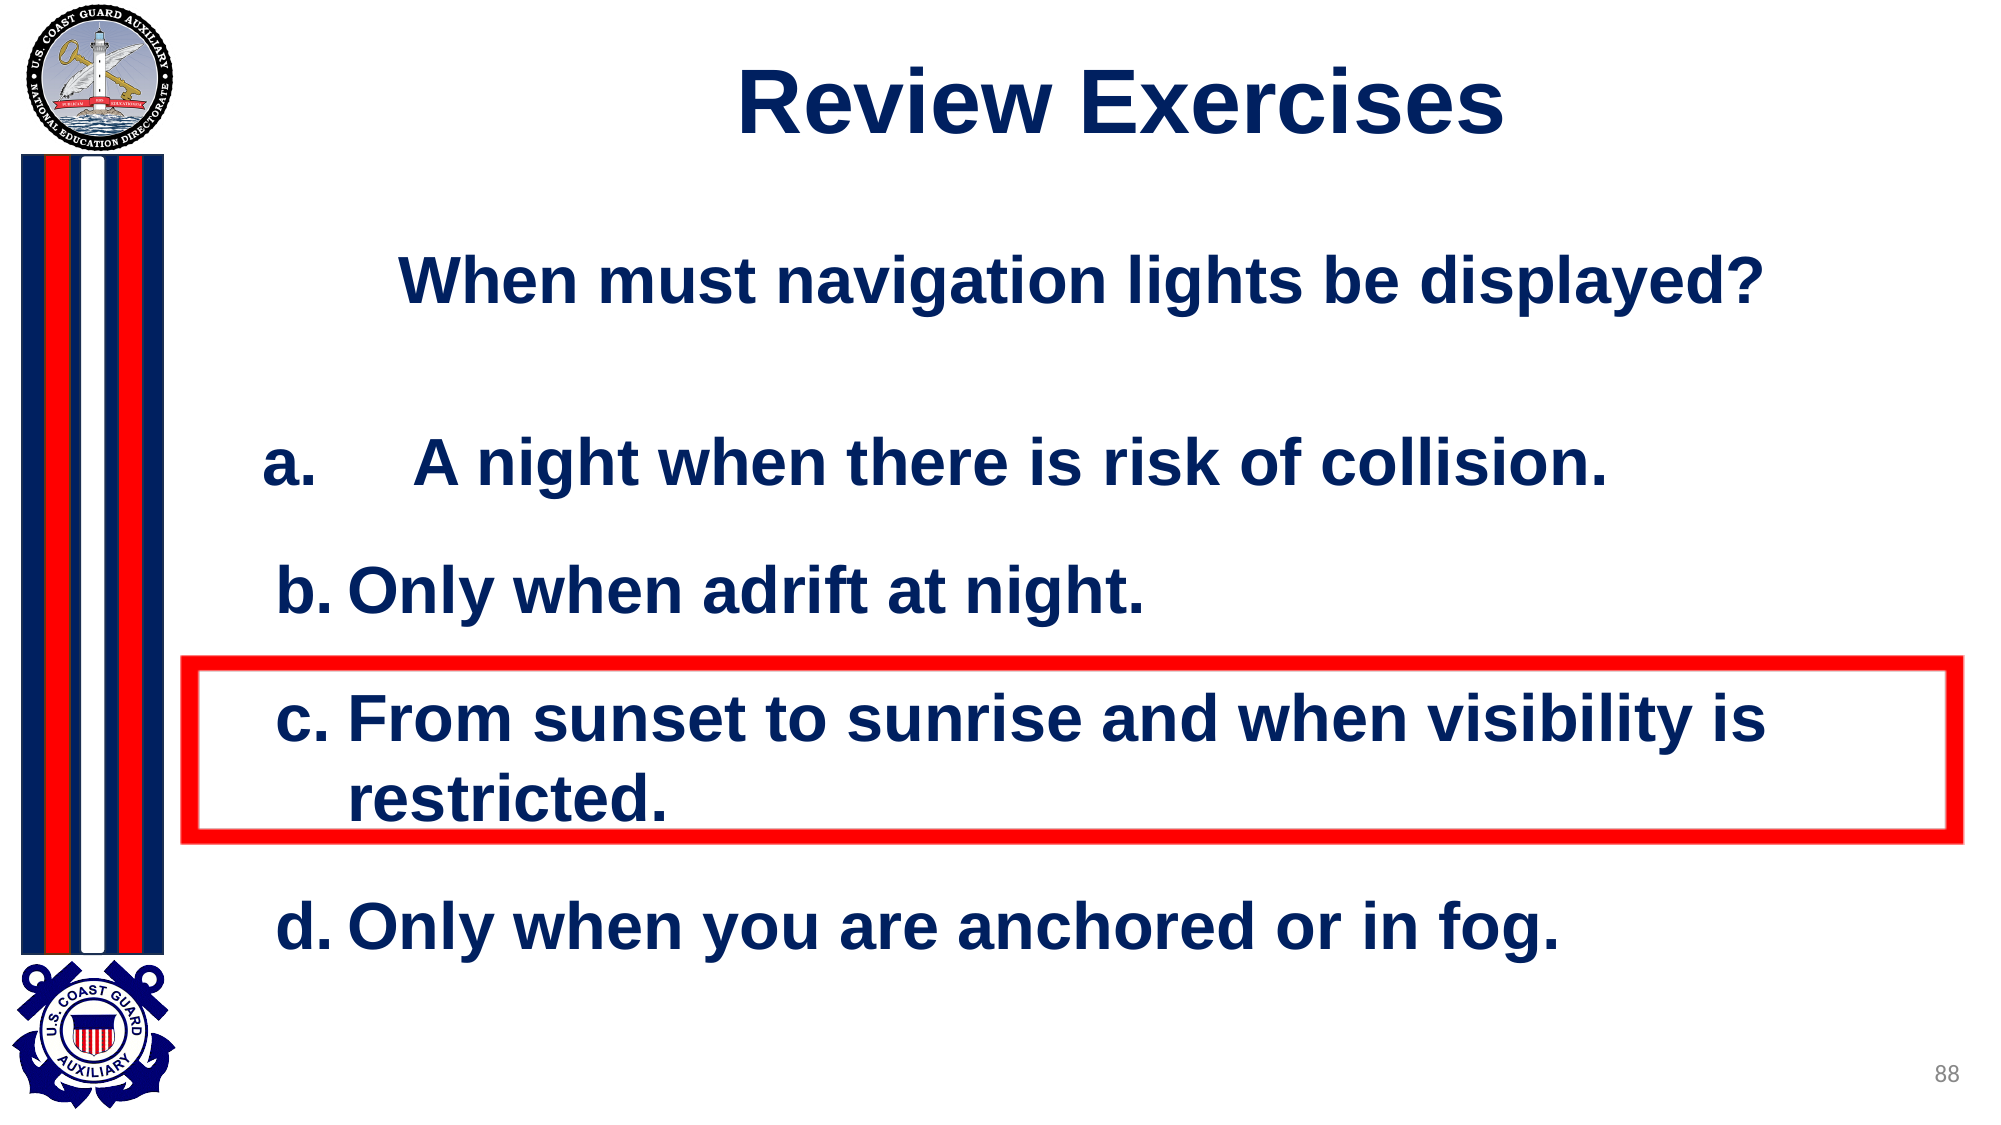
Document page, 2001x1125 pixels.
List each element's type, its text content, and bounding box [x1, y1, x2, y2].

text_box When must navigation lights be displayed? [177, 228, 1989, 324]
title Review Exercises [279, 19, 1965, 161]
picture [180, 655, 1965, 845]
slide_number 88 [1837, 1064, 1975, 1103]
picture [21, 0, 178, 156]
picture [0, 941, 189, 1123]
text_box a. A night when there is risk of collision. b. Only when adrift at night. c. From sunset to sunrise and when visibility is restricted. d. Only when you are anchored or in fog. [247, 410, 2000, 1064]
